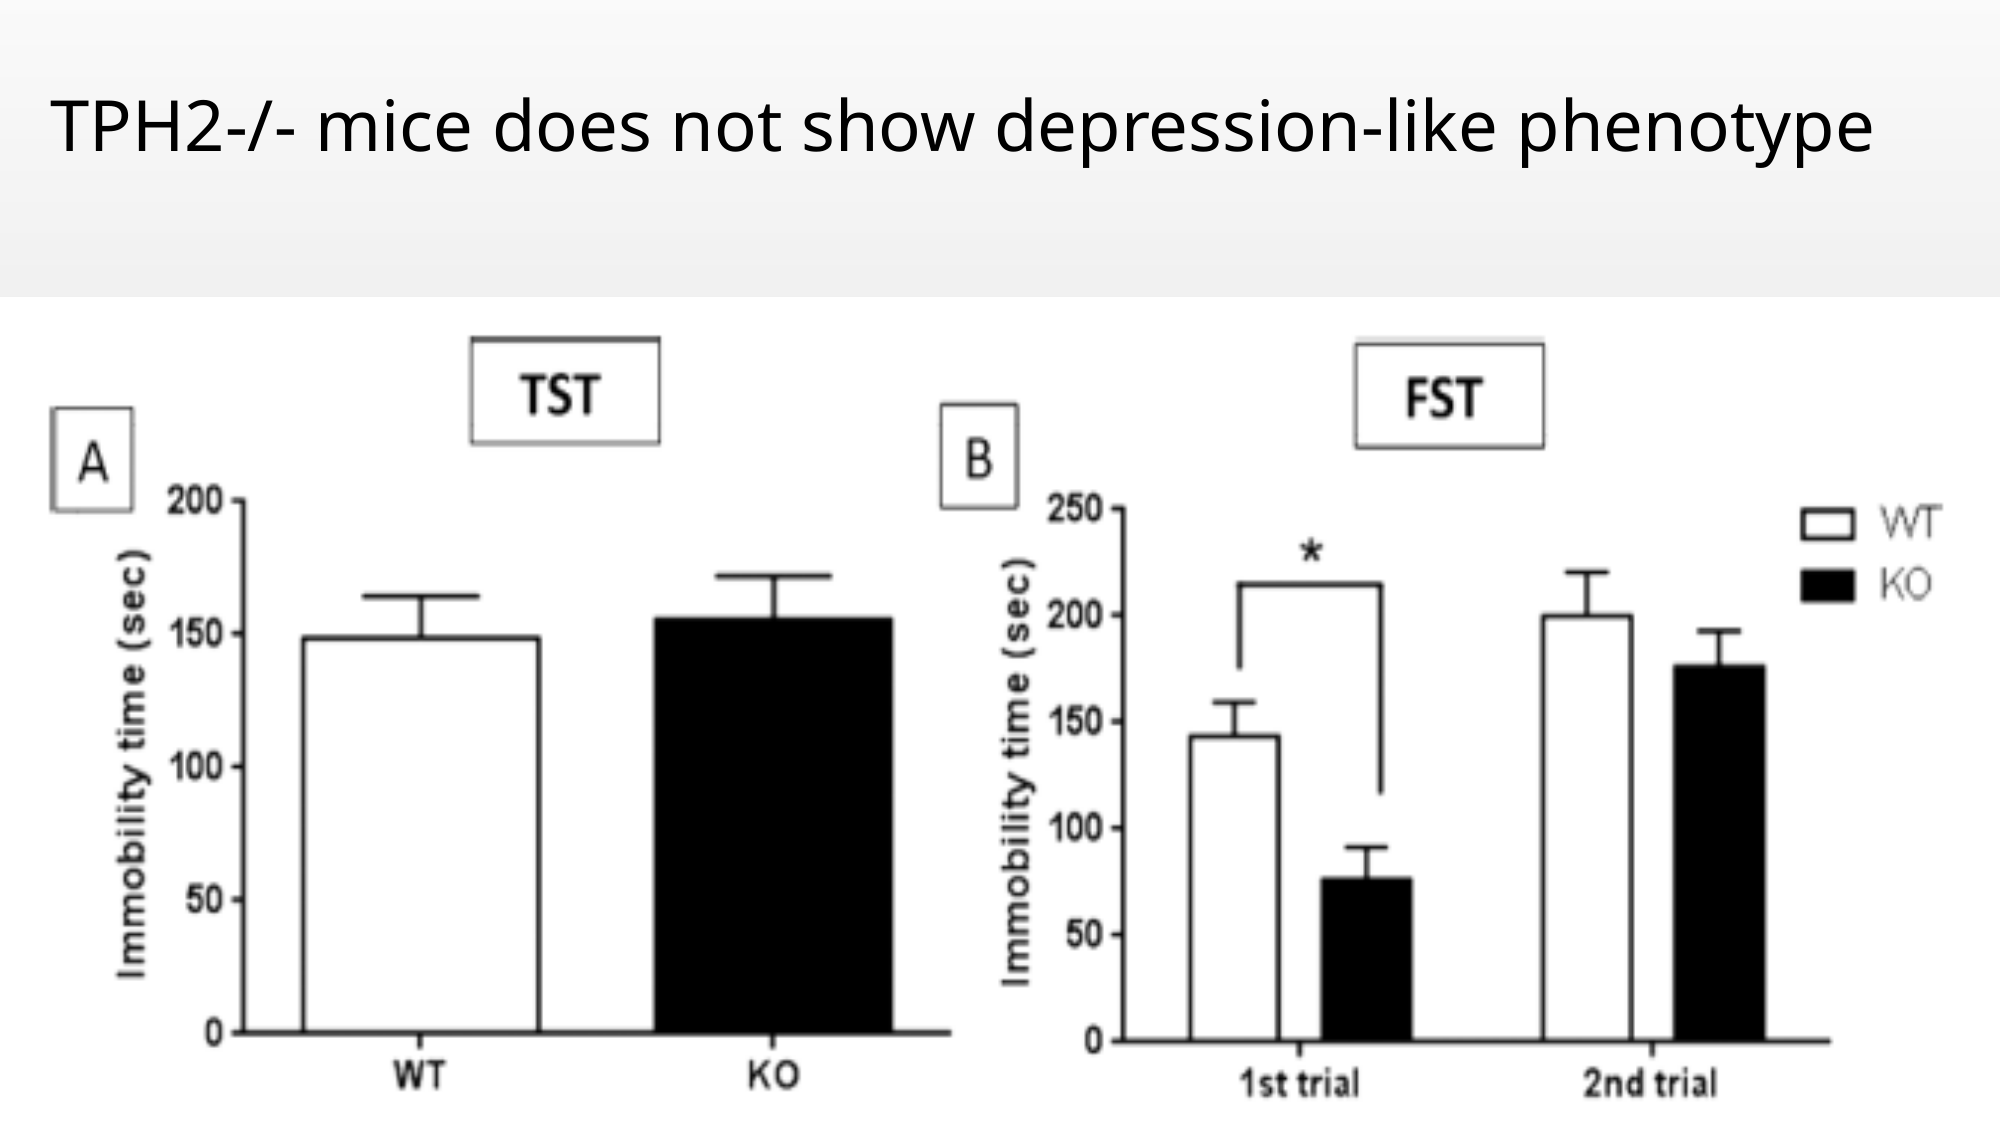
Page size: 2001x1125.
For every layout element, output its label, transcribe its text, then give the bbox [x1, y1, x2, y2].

title TPH2-/- mice does not show depression-like phenotype [35, 0, 2000, 199]
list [0, 297, 2000, 1125]
